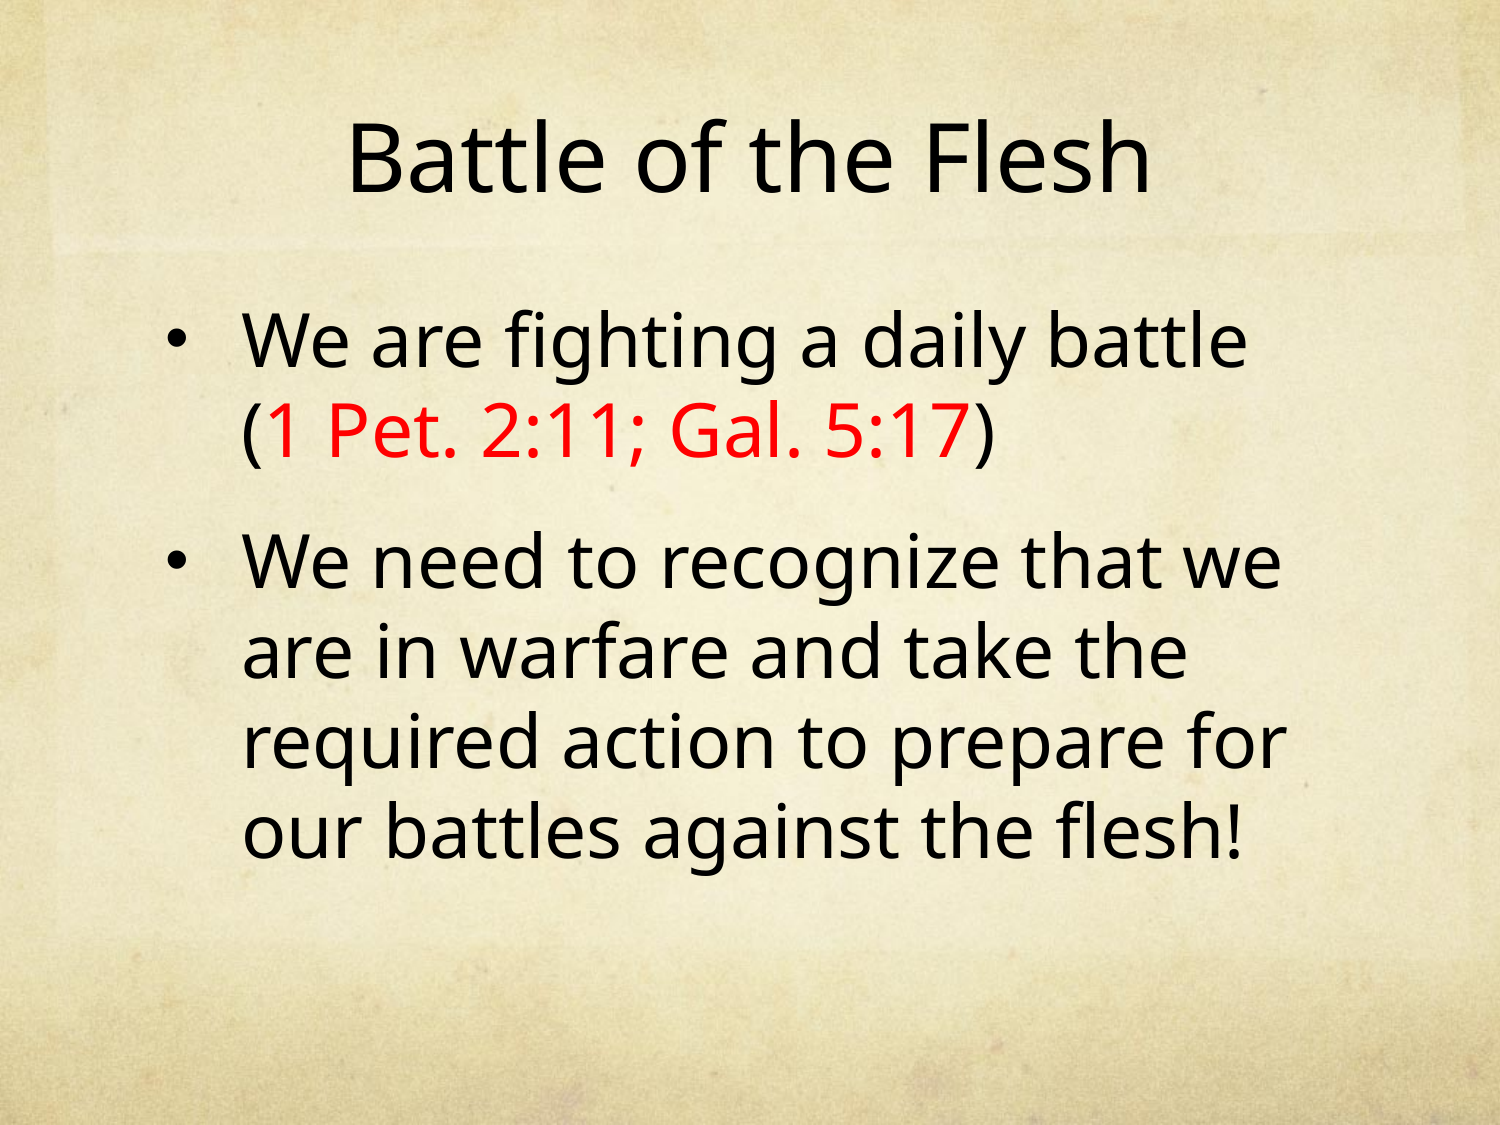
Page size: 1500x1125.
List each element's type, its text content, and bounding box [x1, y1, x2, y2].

list We are fighting a daily battle (1 Pet. 2:11; Gal. 5:17) We need to recognize that we are in warfare and take the required action to prepare for our battles against the flesh! [150, 284, 1350, 950]
title Battle of the Flesh [150, 82, 1350, 225]
picture [0, 0, 1500, 1125]
